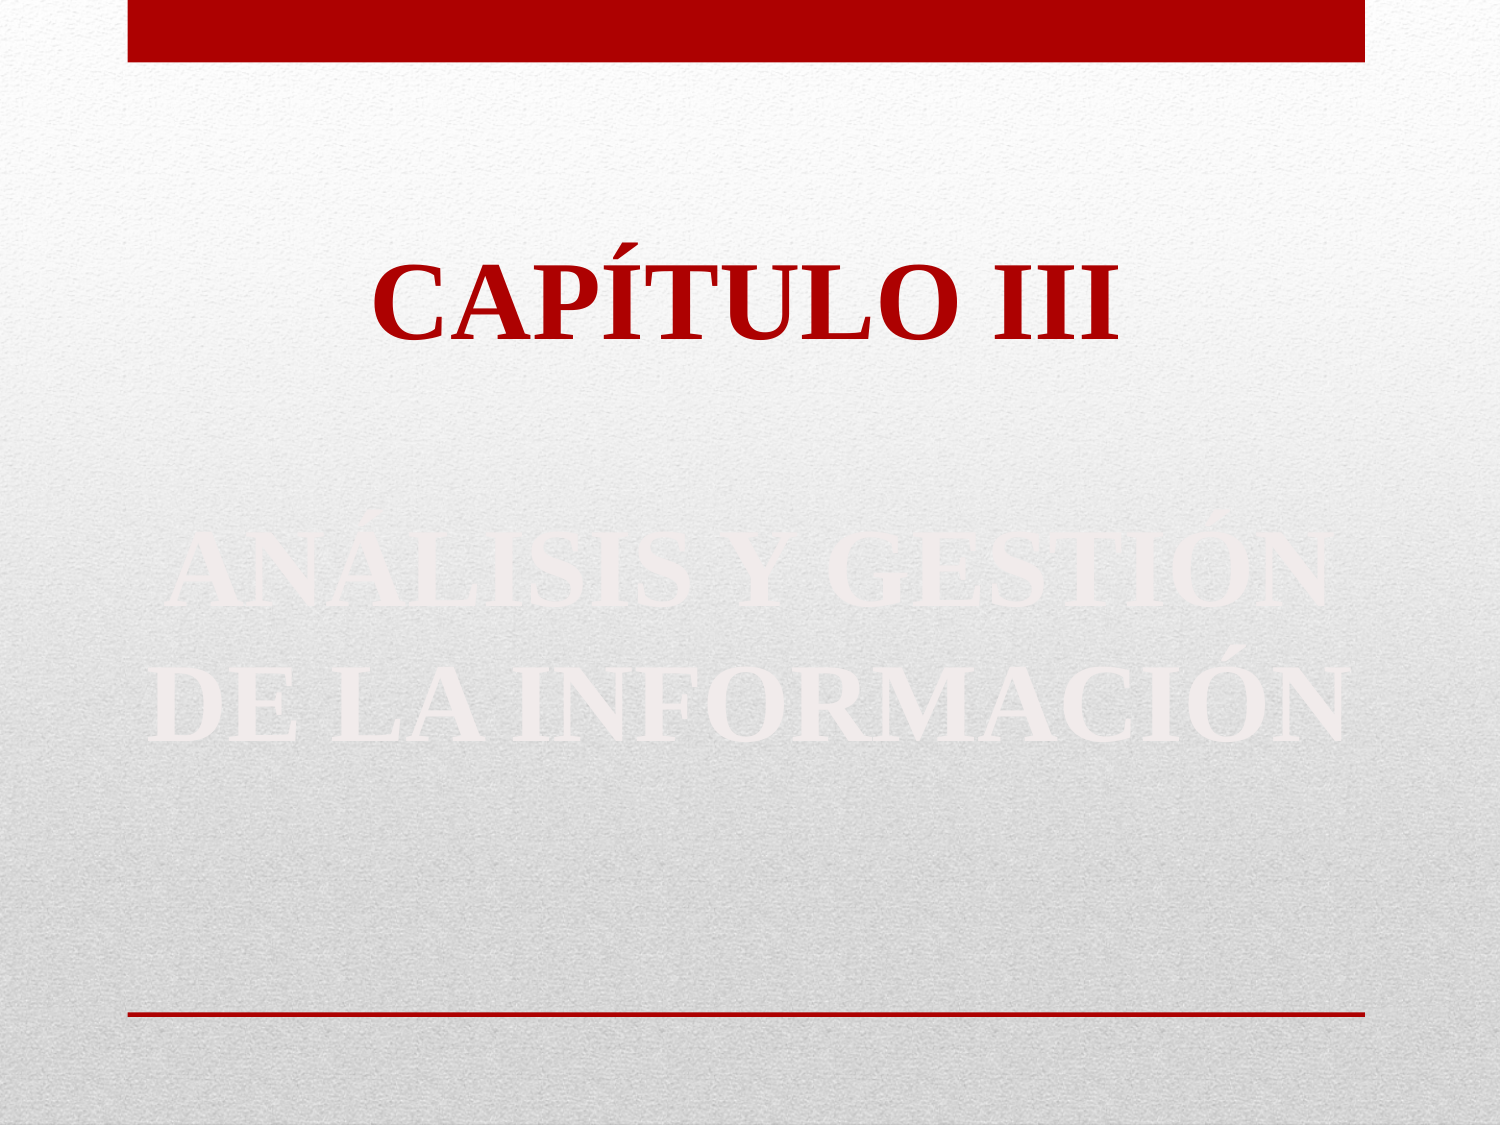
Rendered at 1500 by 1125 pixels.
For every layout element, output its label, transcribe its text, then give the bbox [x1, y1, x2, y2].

text_box Capítulo iii [354, 219, 1138, 370]
text_box ANÁLISIS Y GESTIÓN DE LA INFORMACIÓN [131, 486, 1369, 772]
